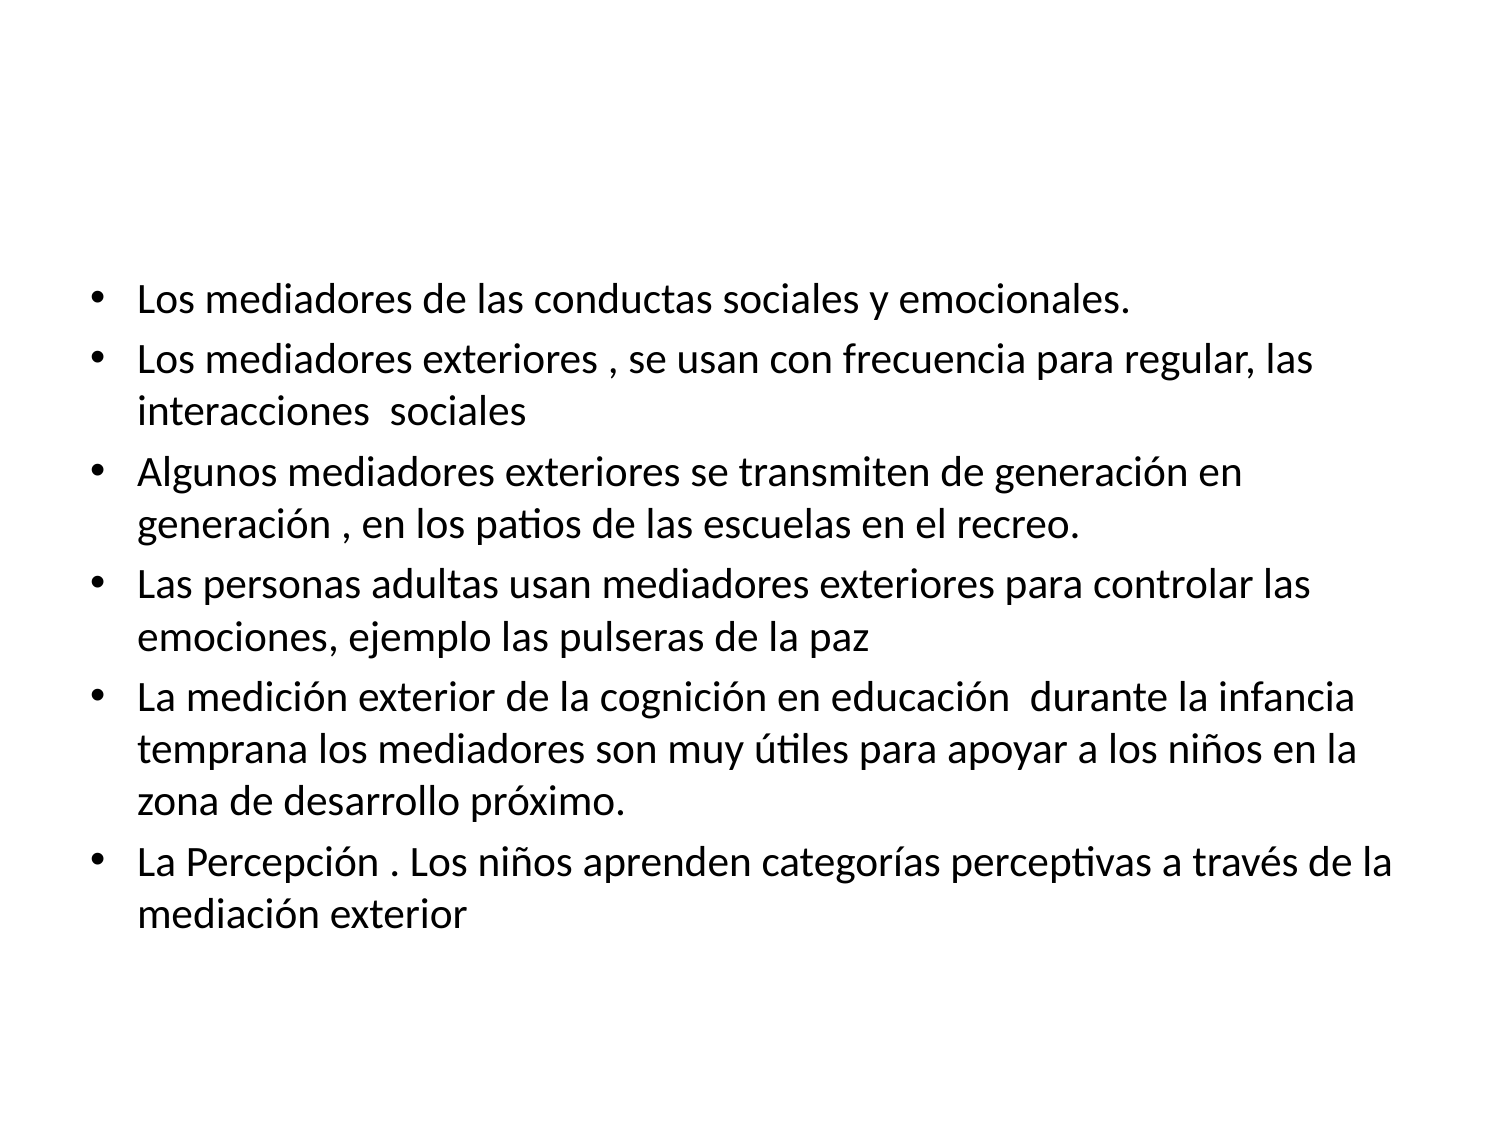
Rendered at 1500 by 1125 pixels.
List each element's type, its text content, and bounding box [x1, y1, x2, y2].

list Los mediadores de las conductas sociales y emocionales. Los mediadores exteriores , se usan con frecuencia para regular, las interacciones sociales Algunos mediadores exteriores se transmiten de generación en generación , en los patios de las escuelas en el recreo. Las personas adultas usan mediadores exteriores para controlar las emociones, ejemplo las pulseras de la paz La medición exterior de la cognición en educación durante la infancia temprana los mediadores son muy útiles para apoyar a los niños en la zona de desarrollo próximo. La Percepción . Los niños aprenden categorías perceptivas a través de la mediación exterior [75, 262, 1425, 1000]
